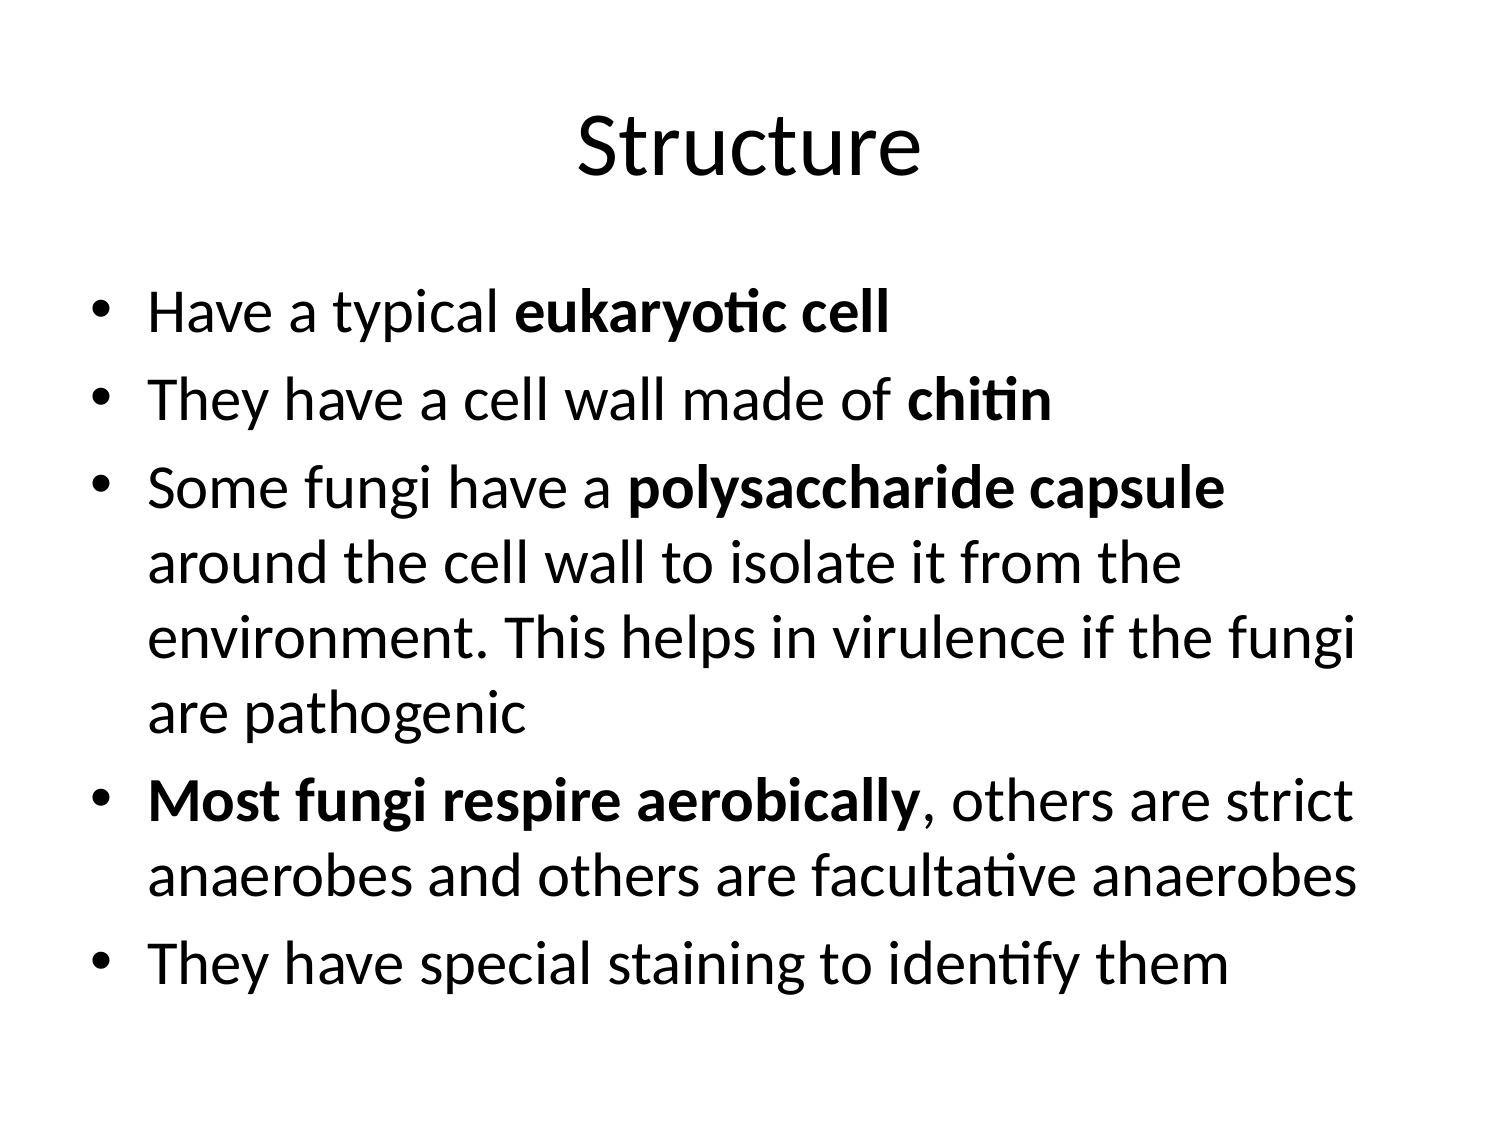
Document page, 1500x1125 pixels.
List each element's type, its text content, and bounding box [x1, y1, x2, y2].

list Have a typical eukaryotic cell They have a cell wall made of chitin Some fungi have a polysaccharide capsule around the cell wall to isolate it from the environment. This helps in virulence if the fungi are pathogenic Most fungi respire aerobically, others are strict anaerobes and others are facultative anaerobes They have special staining to identify them [75, 262, 1425, 1005]
title Structure [75, 45, 1425, 233]
